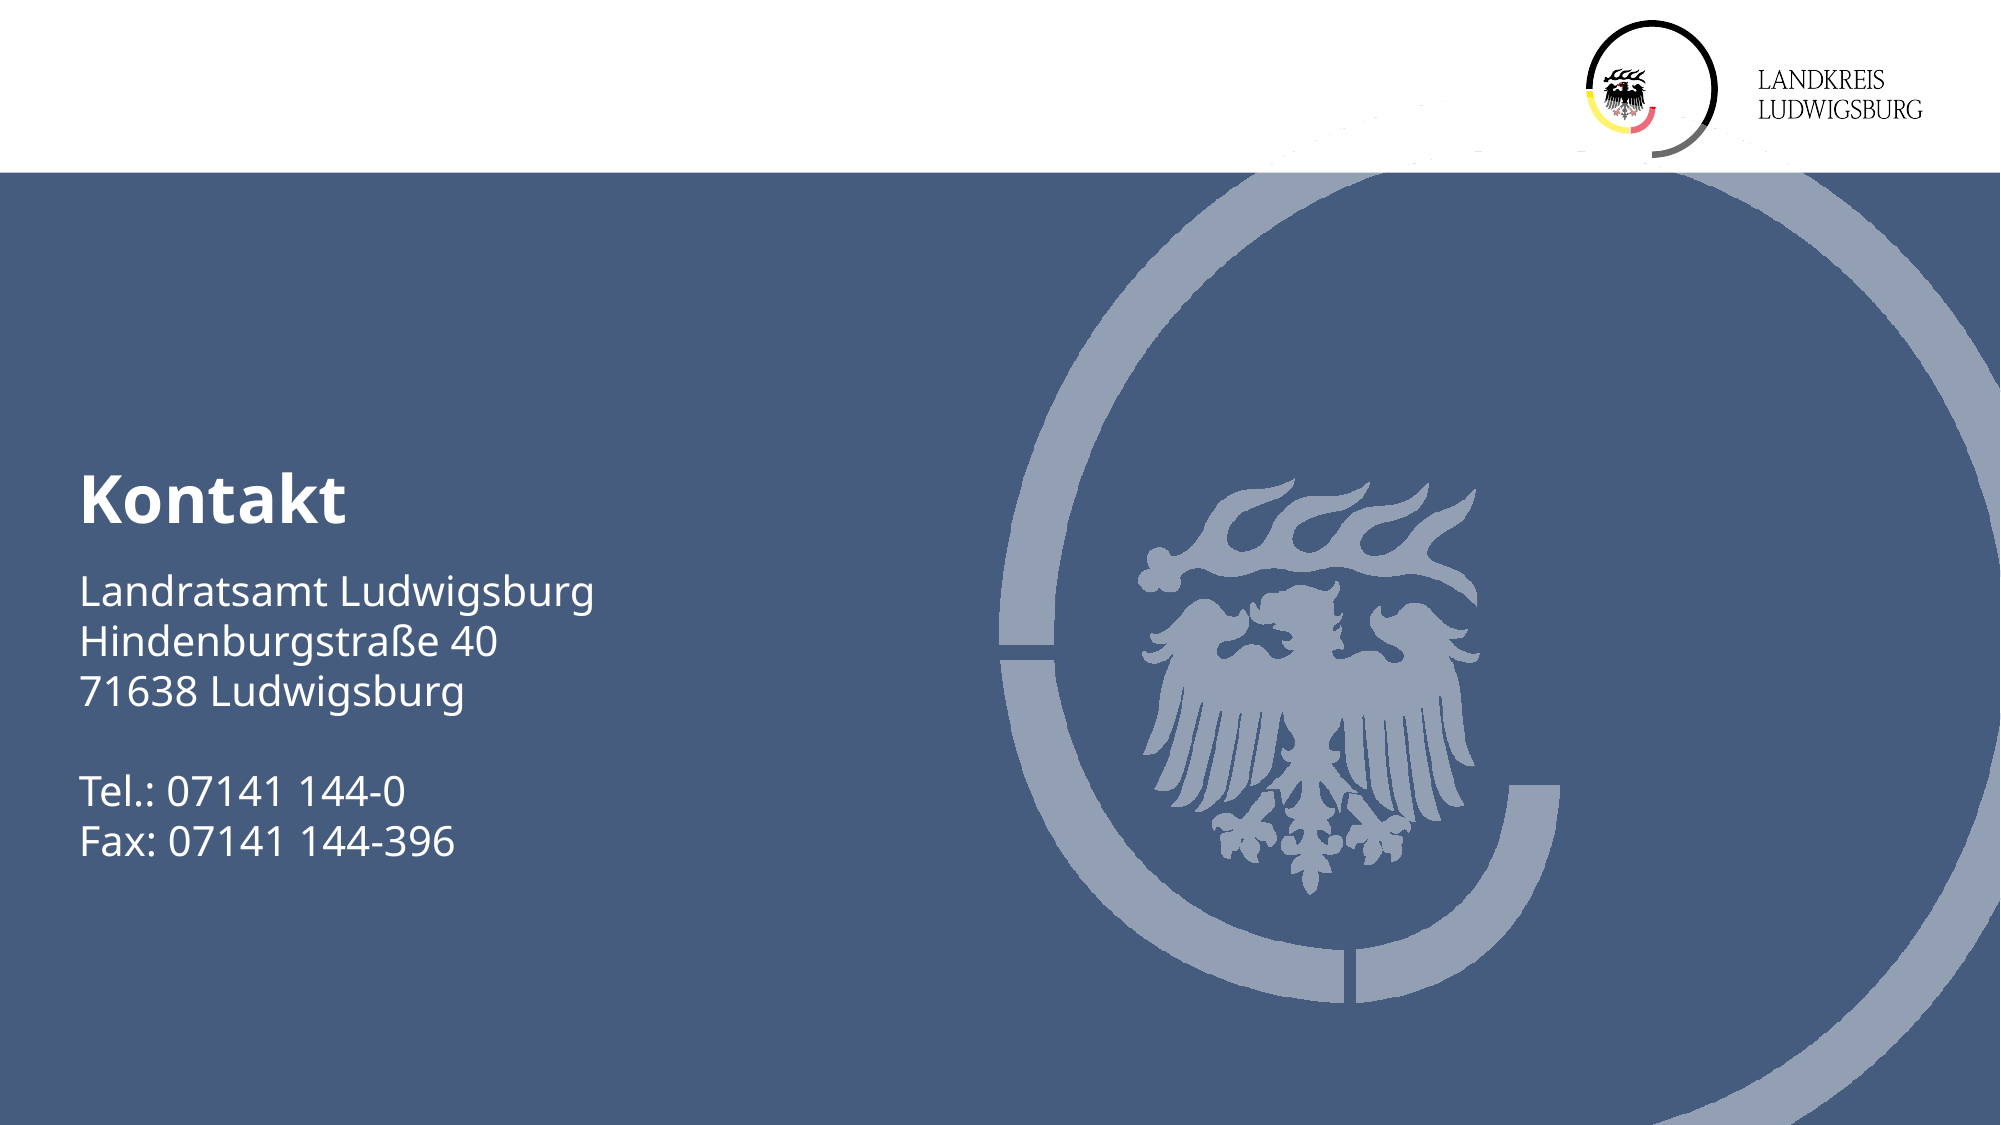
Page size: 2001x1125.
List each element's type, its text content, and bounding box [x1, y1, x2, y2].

picture [1586, 20, 1923, 158]
list Landratsamt Ludwigsburg Hindenburgstraße 40 71638 Ludwigsburg Tel.: 07141 144-0 Fax: 07141 144-396 [78, 564, 610, 874]
